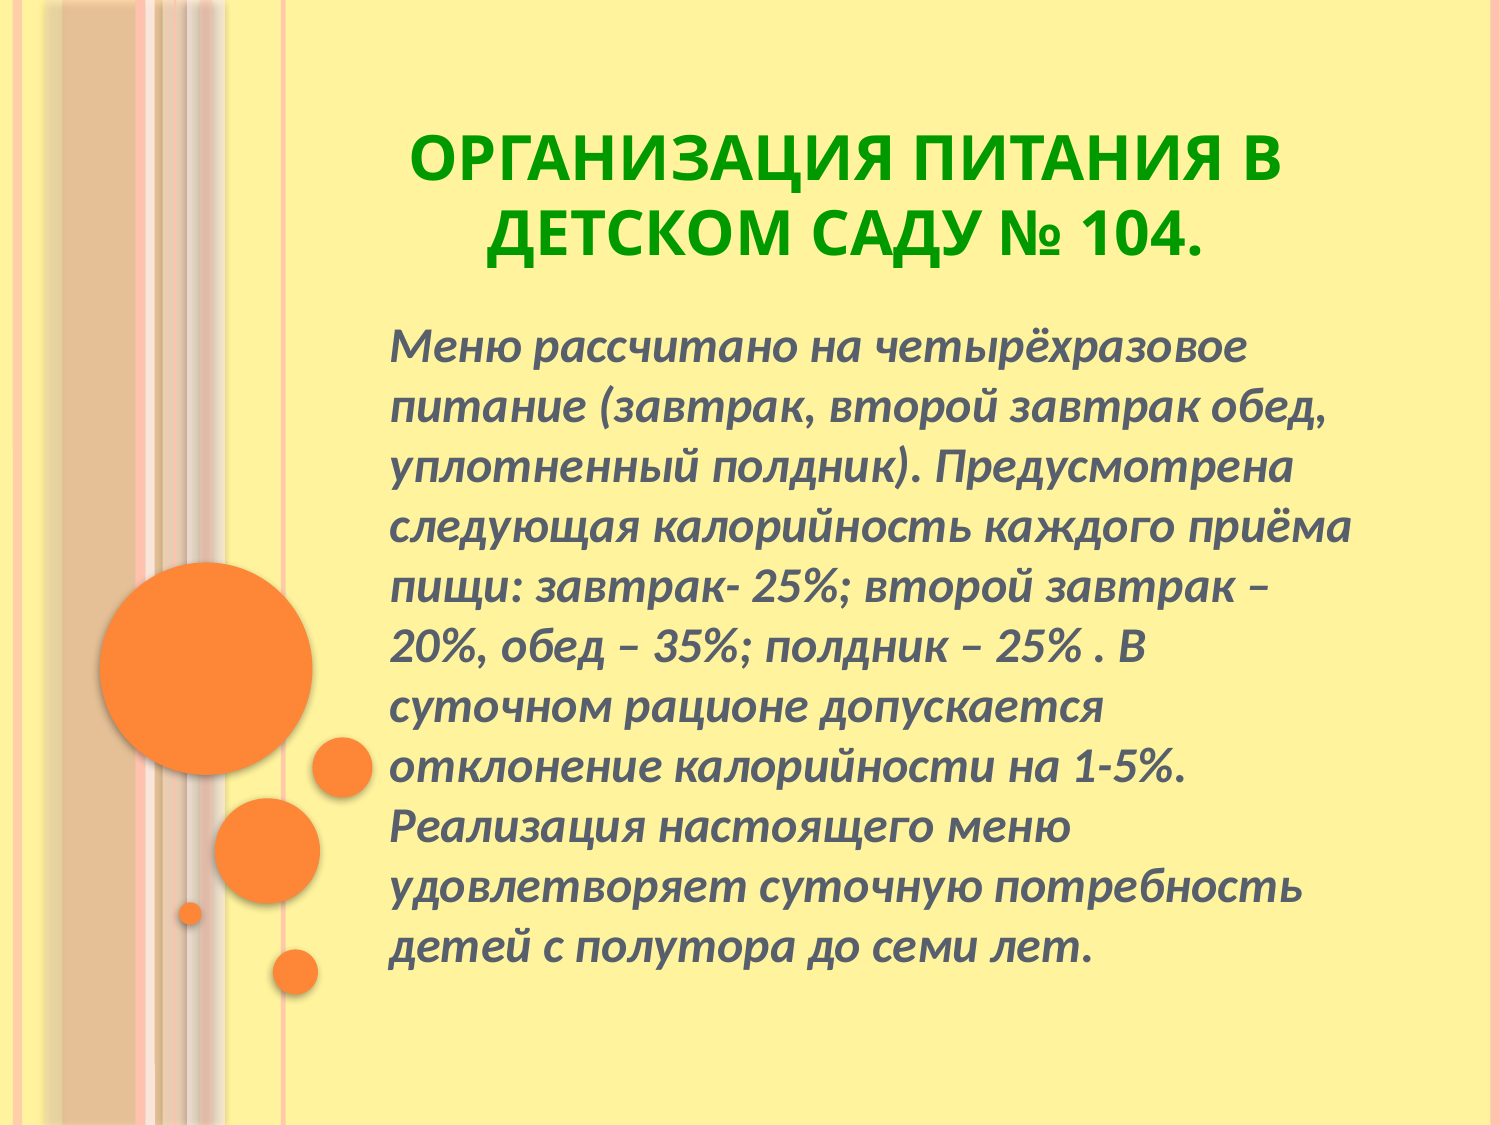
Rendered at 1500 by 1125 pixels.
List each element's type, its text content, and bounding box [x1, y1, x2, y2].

title Организация питания в детском саду № 104. [339, 70, 1353, 276]
subtitle Меню рассчитано на четырёхразовое питание (завтрак, второй завтрак обед, уплотненный полдник). Предусмотрена следующая калорийность каждого приёма пищи: завтрак- 25%; второй завтрак – 20%, обед – 35%; полдник – 25% . В суточном рационе допускается отклонение калорийности на 1-5%. Реализация настоящего меню удовлетворяет суточную потребность детей с полутора до семи лет. [375, 304, 1388, 1046]
